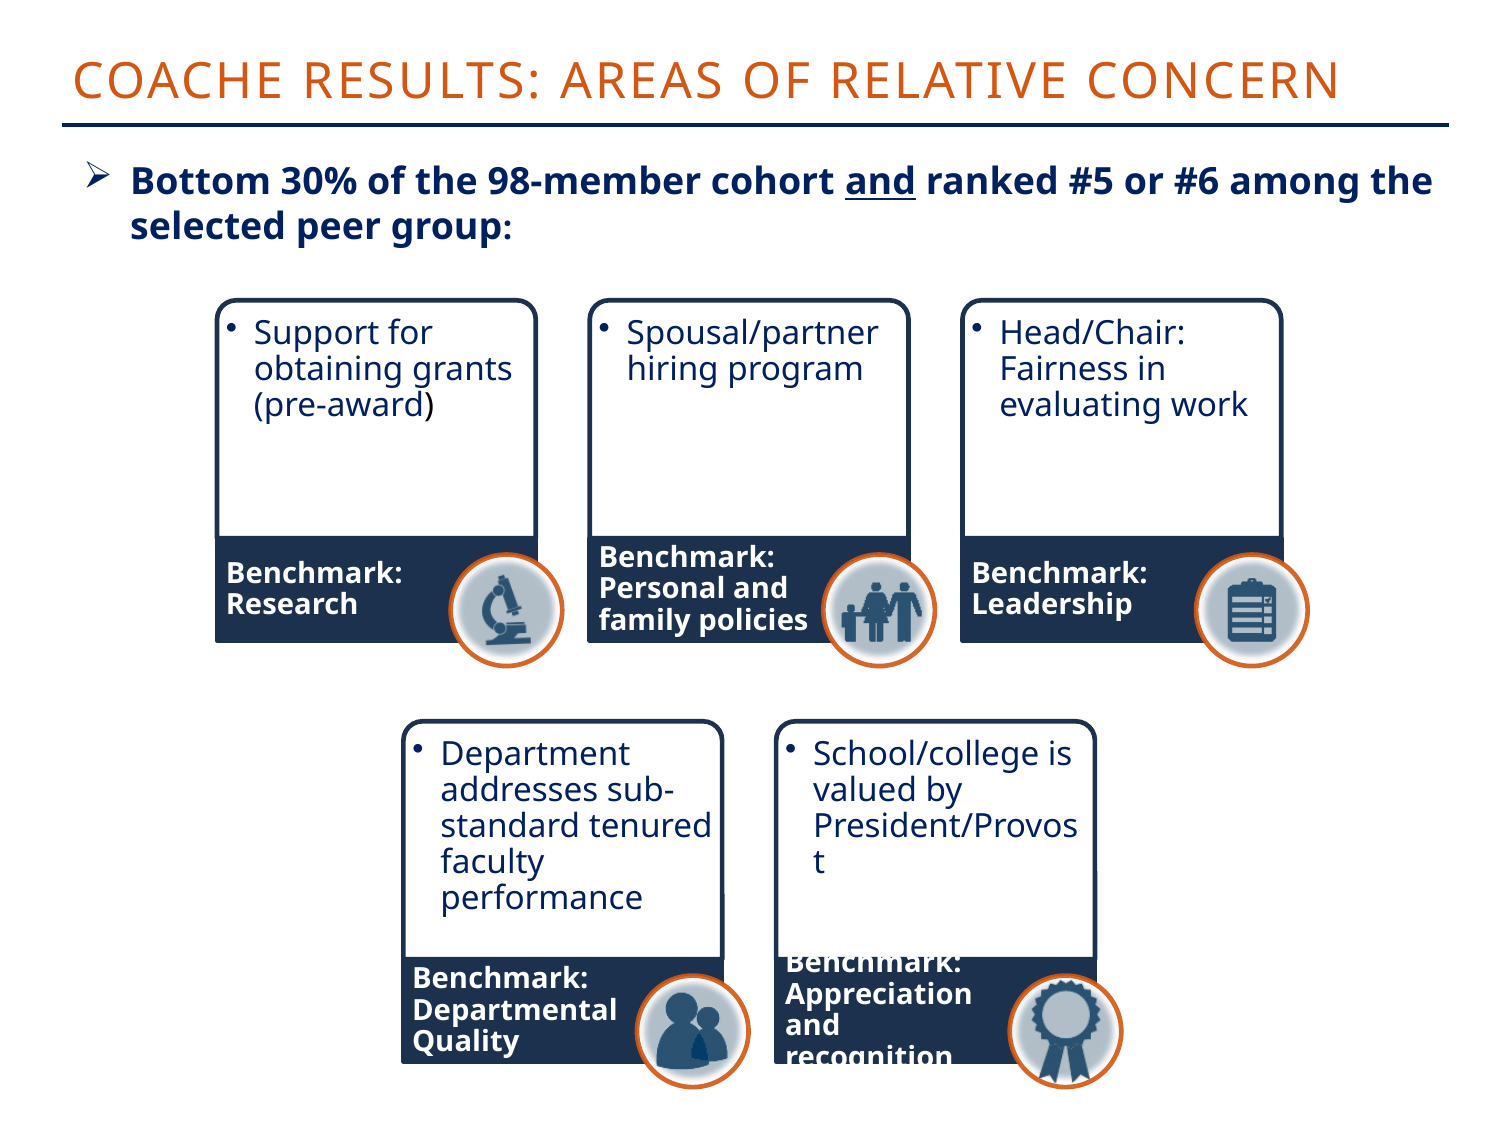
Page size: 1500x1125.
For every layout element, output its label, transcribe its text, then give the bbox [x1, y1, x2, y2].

text_box Bottom 30% of the 98-member cohort and ranked #5 or #6 among the selected peer group: [68, 149, 1475, 255]
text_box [68, 299, 1457, 1088]
list COACHE RESULTS: AREAS OF RELATIVE CONCERN [50, 37, 1475, 1101]
